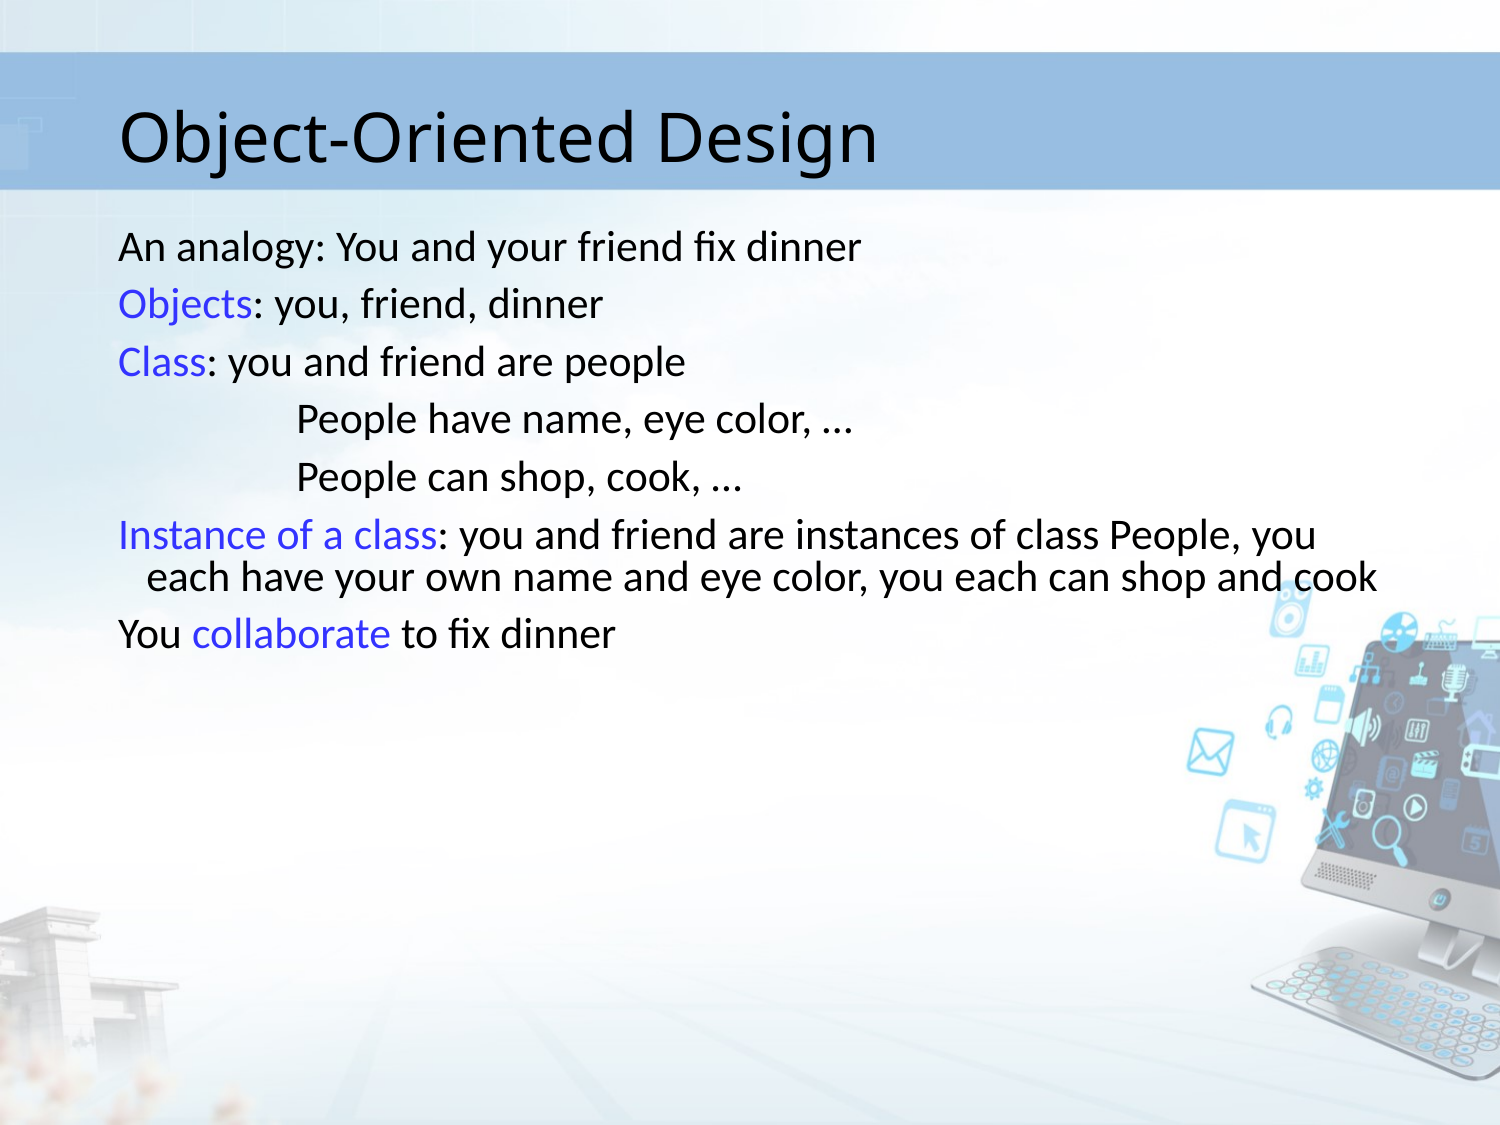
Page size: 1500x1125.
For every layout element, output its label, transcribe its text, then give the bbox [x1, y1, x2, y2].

title Object-Oriented Design [103, 59, 1397, 220]
picture [0, 0, 1500, 1125]
list An analogy: You and your friend fix dinner Objects: you, friend, dinner Class: you and friend are people People have name, eye color, … People can shop, cook, … Instance of a class: you and friend are instances of class People, you each have your own name and eye color, you each can shop and cook You collaborate to fix dinner [103, 220, 1397, 958]
